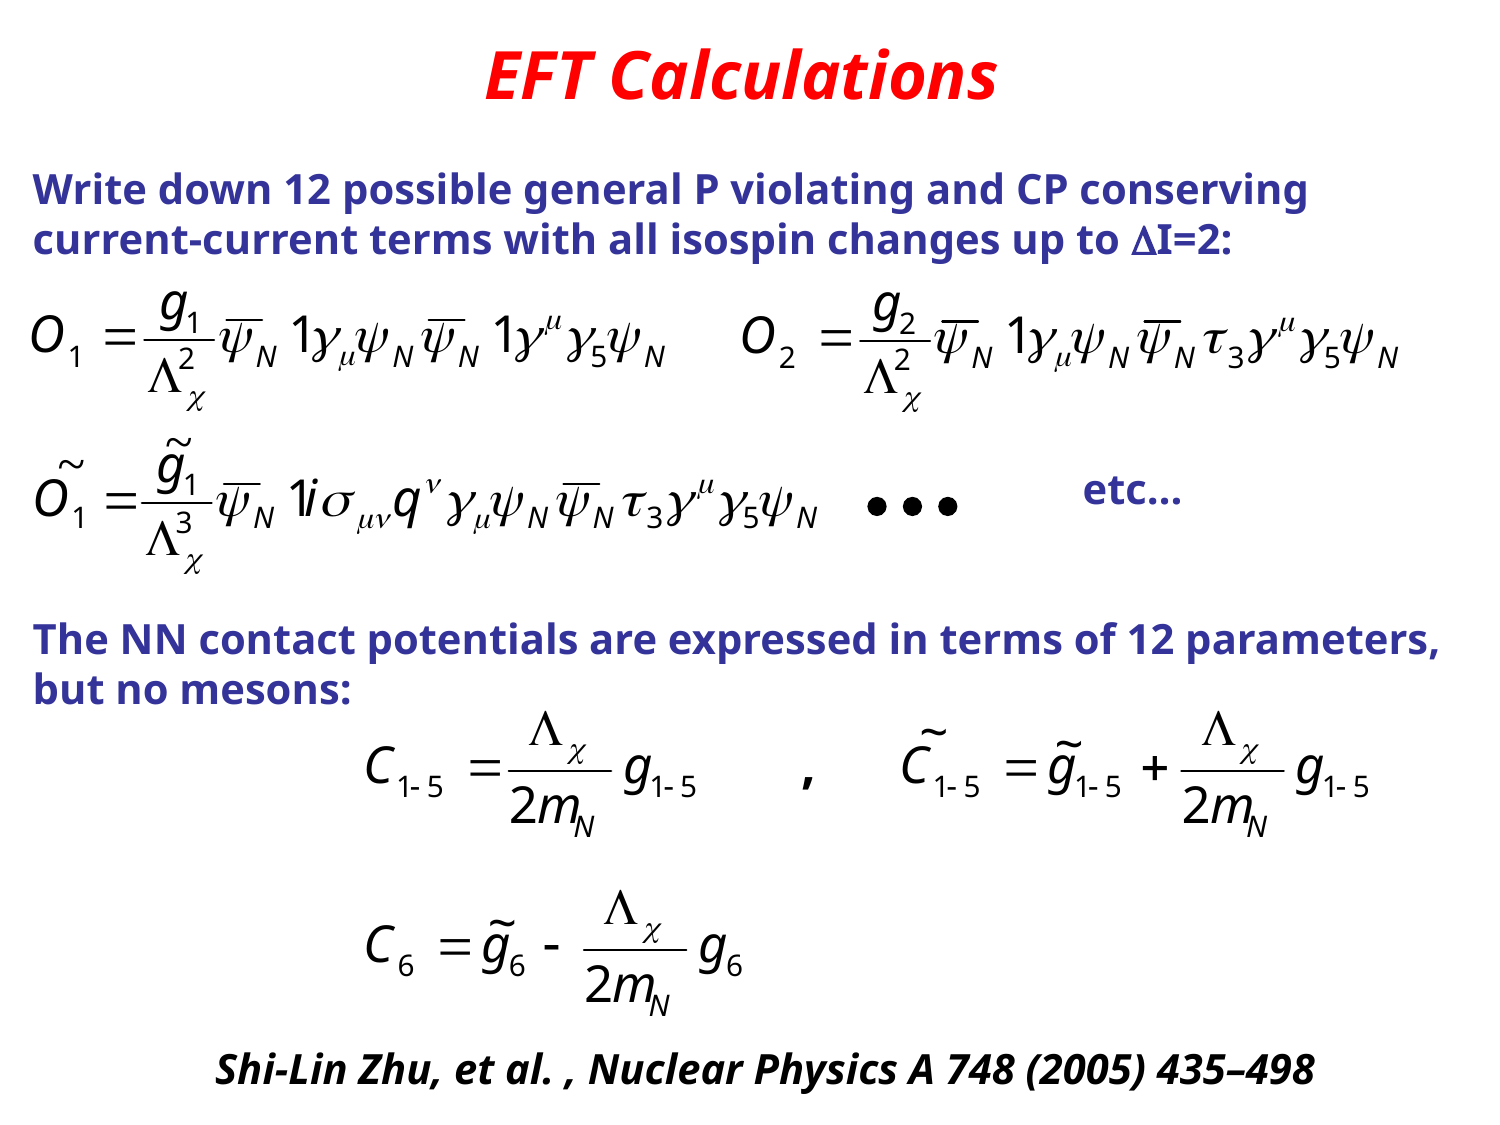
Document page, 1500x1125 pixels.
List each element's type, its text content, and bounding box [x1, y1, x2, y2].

text_box [903, 497, 922, 516]
text_box [868, 497, 886, 516]
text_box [737, 272, 1418, 423]
text_box Write down 12 possible general P violating and CP conserving current-current terms with all isospin changes up to I=2: etc… The NN contact potentials are expressed in terms of 12 parameters, but no mesons: [17, 154, 1477, 721]
text_box [938, 497, 957, 516]
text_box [359, 697, 1379, 1030]
text_box EFT Calculations [469, 24, 1015, 120]
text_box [27, 271, 686, 421]
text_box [31, 430, 838, 585]
text_box Shi-Lin Zhu, et al. , Nuclear Physics A 748 (2005) 435–498 [200, 1034, 1331, 1100]
